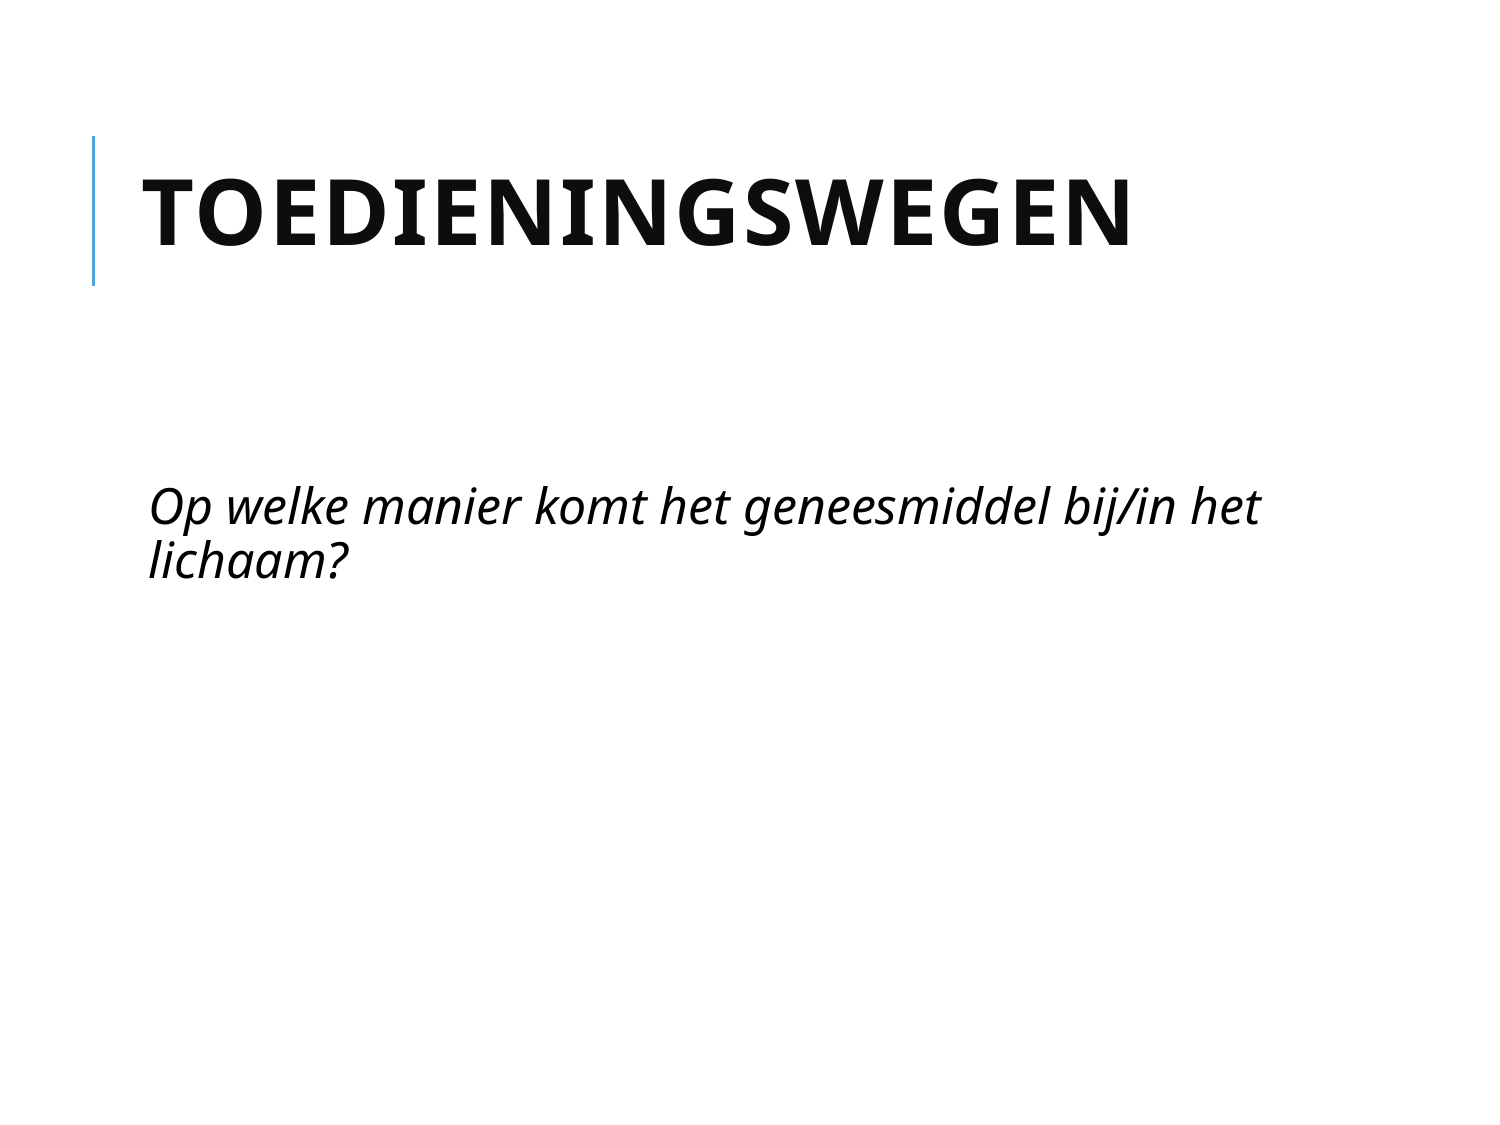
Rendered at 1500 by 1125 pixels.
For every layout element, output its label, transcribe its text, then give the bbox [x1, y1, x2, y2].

list Op welke manier komt het geneesmiddel bij/in het lichaam? [126, 375, 1322, 1035]
title Toedieningswegen [126, 96, 1322, 342]
